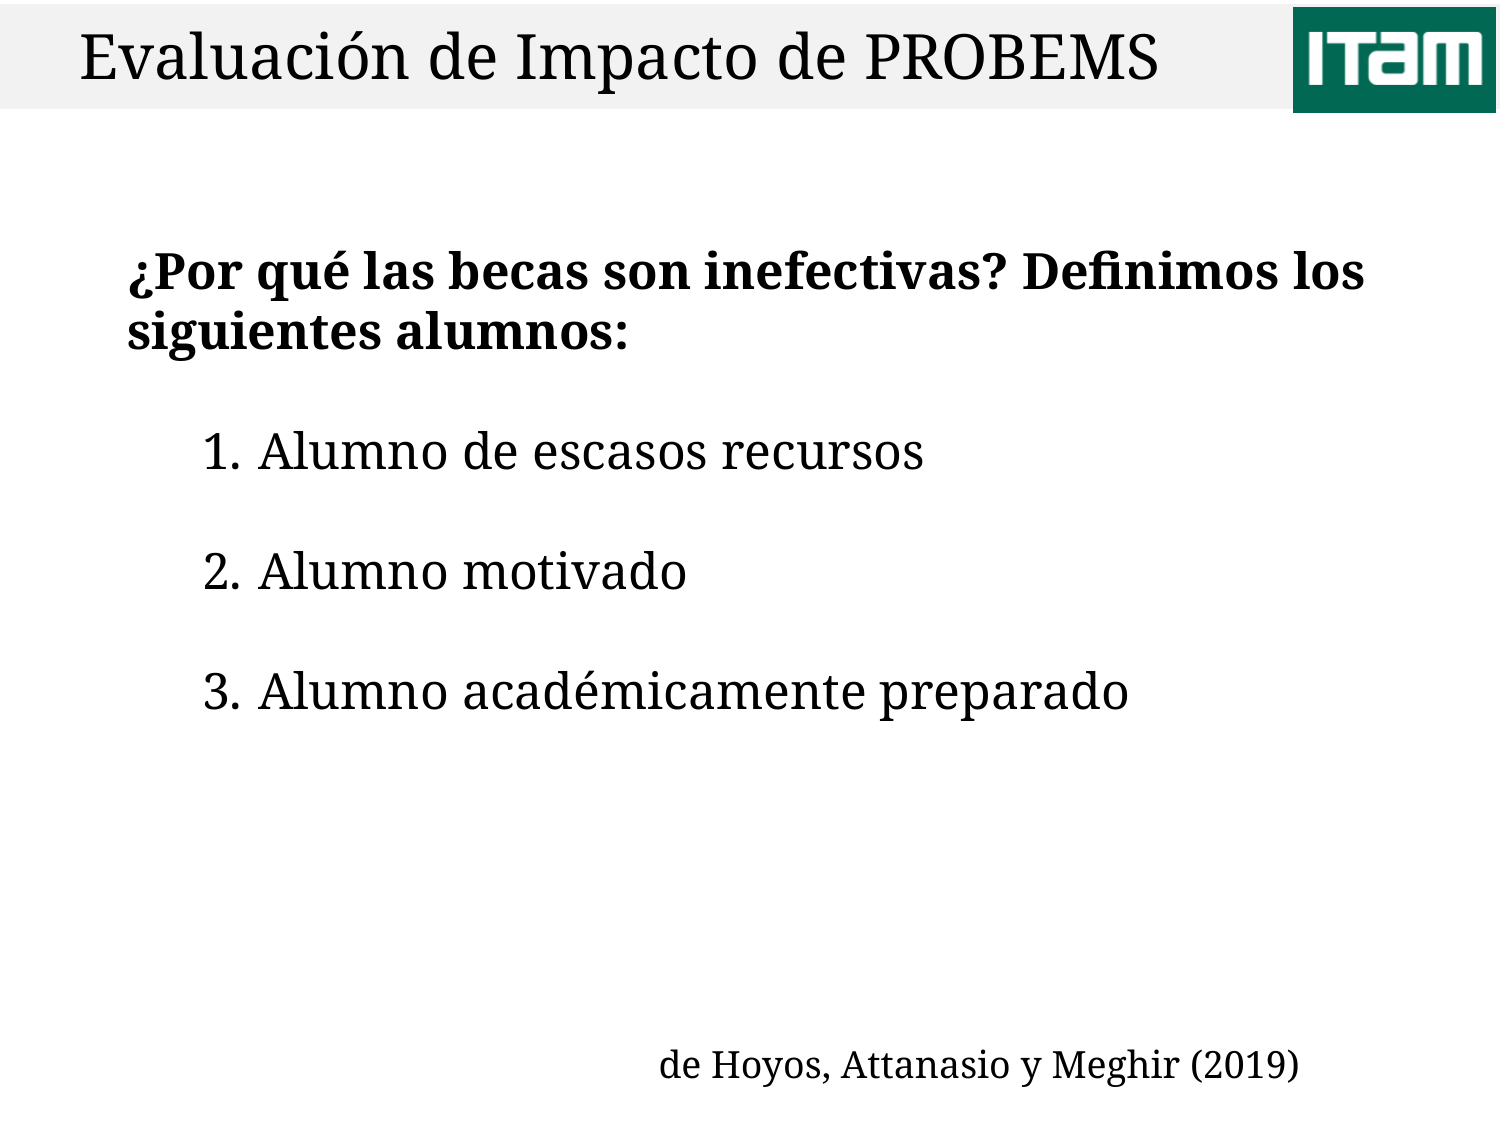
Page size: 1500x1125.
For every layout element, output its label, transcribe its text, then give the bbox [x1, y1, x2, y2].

picture [1293, 7, 1496, 113]
text_box [0, 3, 1500, 110]
text_box Evaluación de Impacto de PROBEMS [64, 9, 1187, 100]
text_box de Hoyos, Attanasio y Meghir (2019) [643, 1033, 1364, 1094]
text_box ¿Por qué las becas son inefectivas? Definimos los siguientes alumnos: Alumno de escasos recursos Alumno motivado Alumno académicamente preparado [112, 231, 1388, 727]
